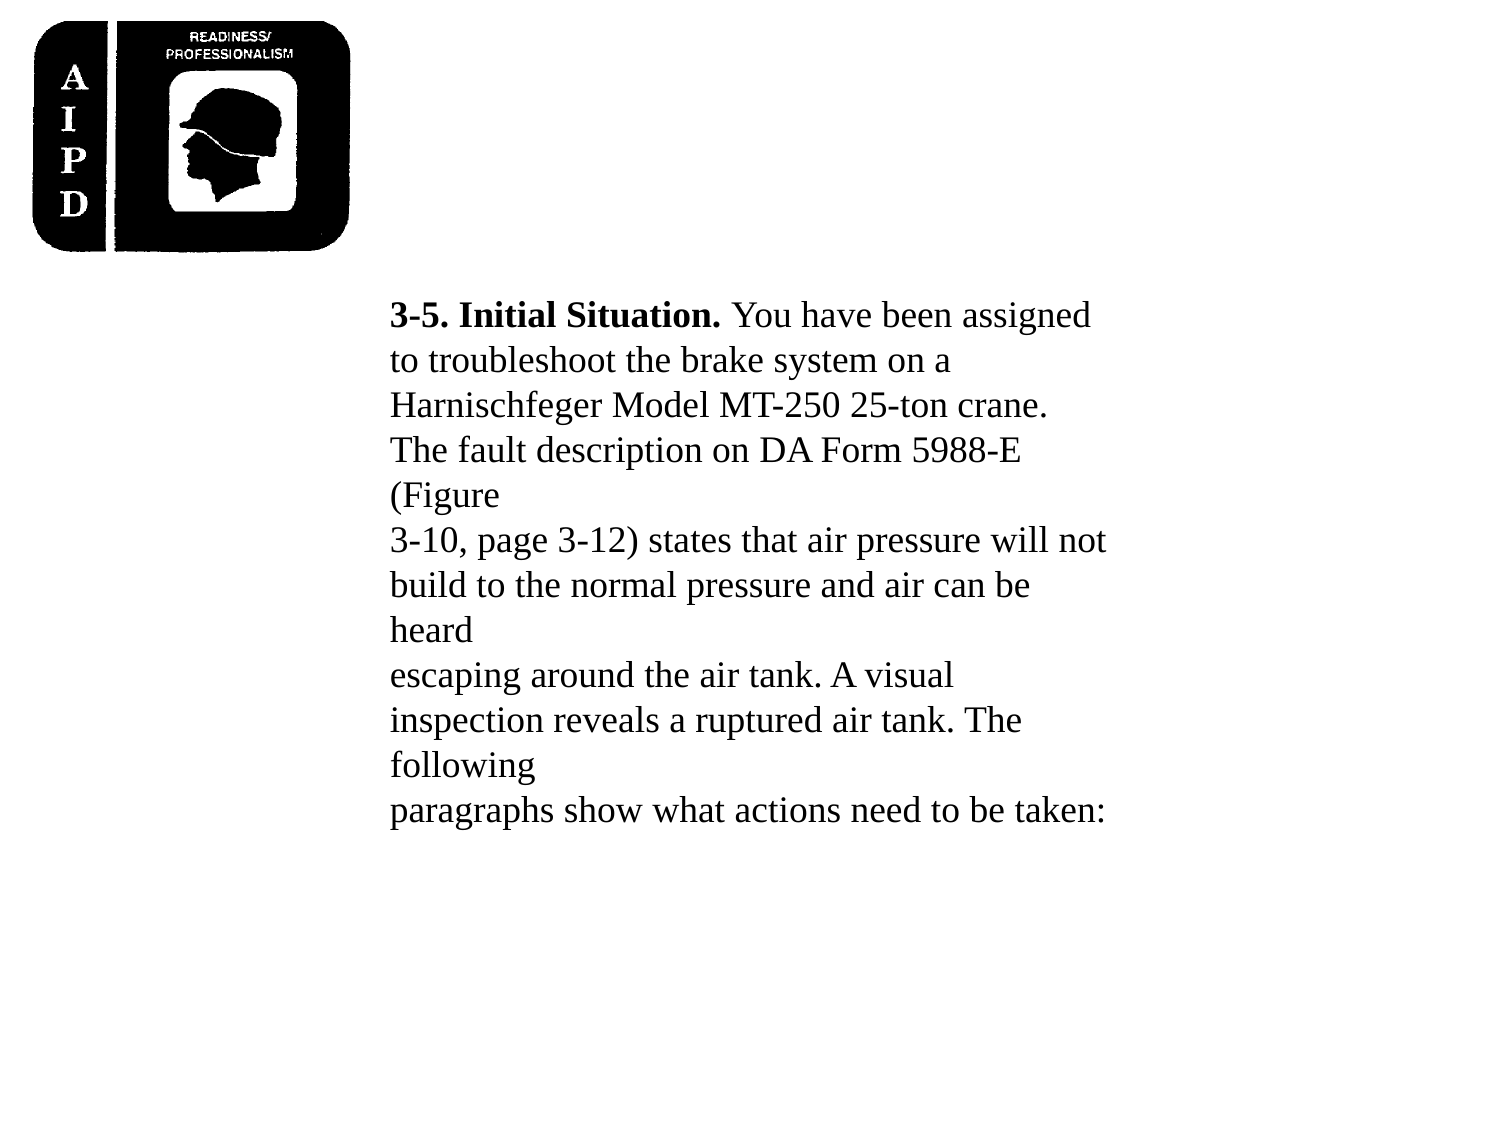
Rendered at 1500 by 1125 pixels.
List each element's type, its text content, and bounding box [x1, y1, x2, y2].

text_box 3-5. Initial Situation. You have been assigned to troubleshoot the brake system on a Harnischfeger Model MT-250 25-ton crane. The fault description on DA Form 5988-E (Figure 3-10, page 3-12) states that air pressure will not build to the normal pressure and air can be heard escaping around the air tank. A visual inspection reveals a ruptured air tank. The following paragraphs show what actions need to be taken: [374, 282, 1125, 837]
picture [24, 21, 369, 263]
